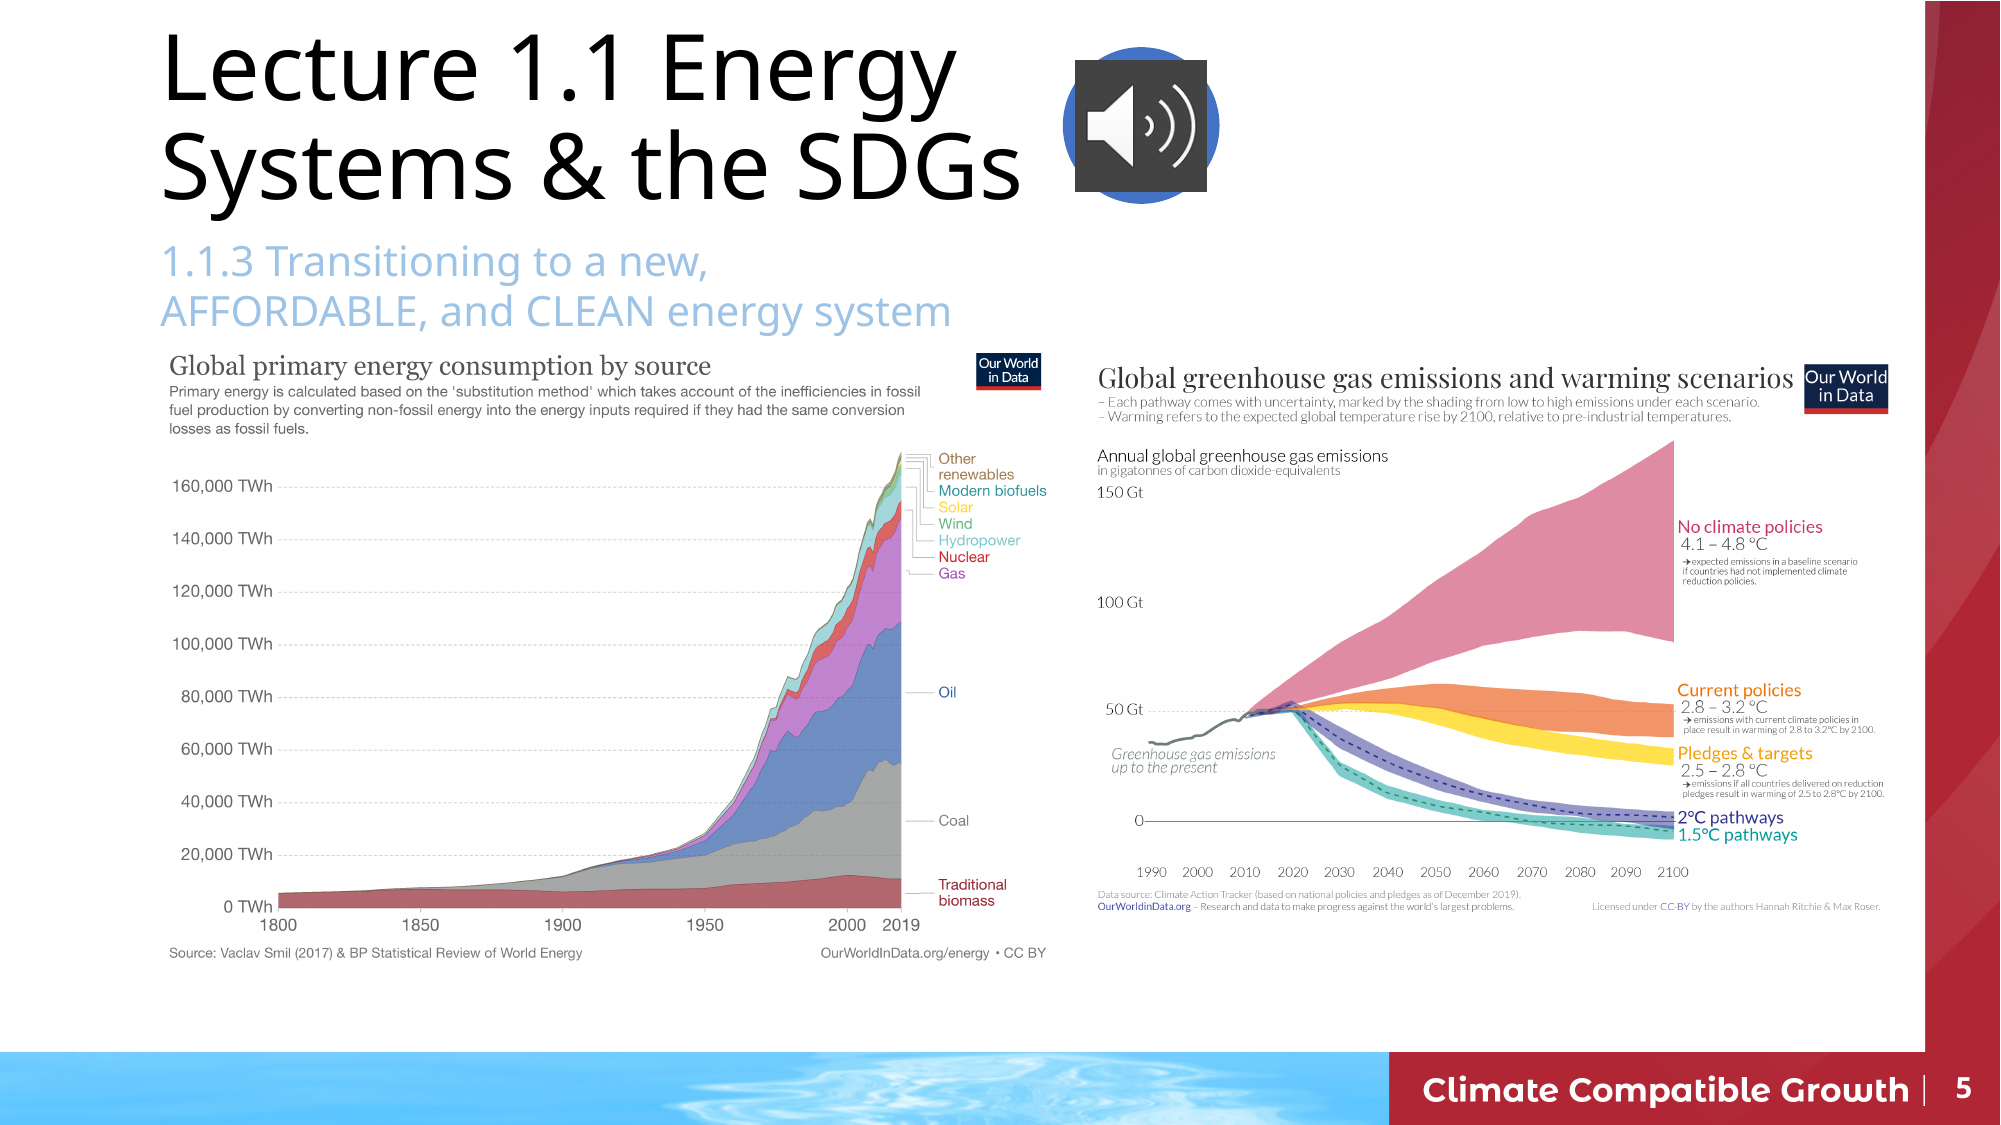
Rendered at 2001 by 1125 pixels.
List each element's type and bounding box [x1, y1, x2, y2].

picture [0, 1, 2000, 1125]
list [153, 337, 1057, 977]
